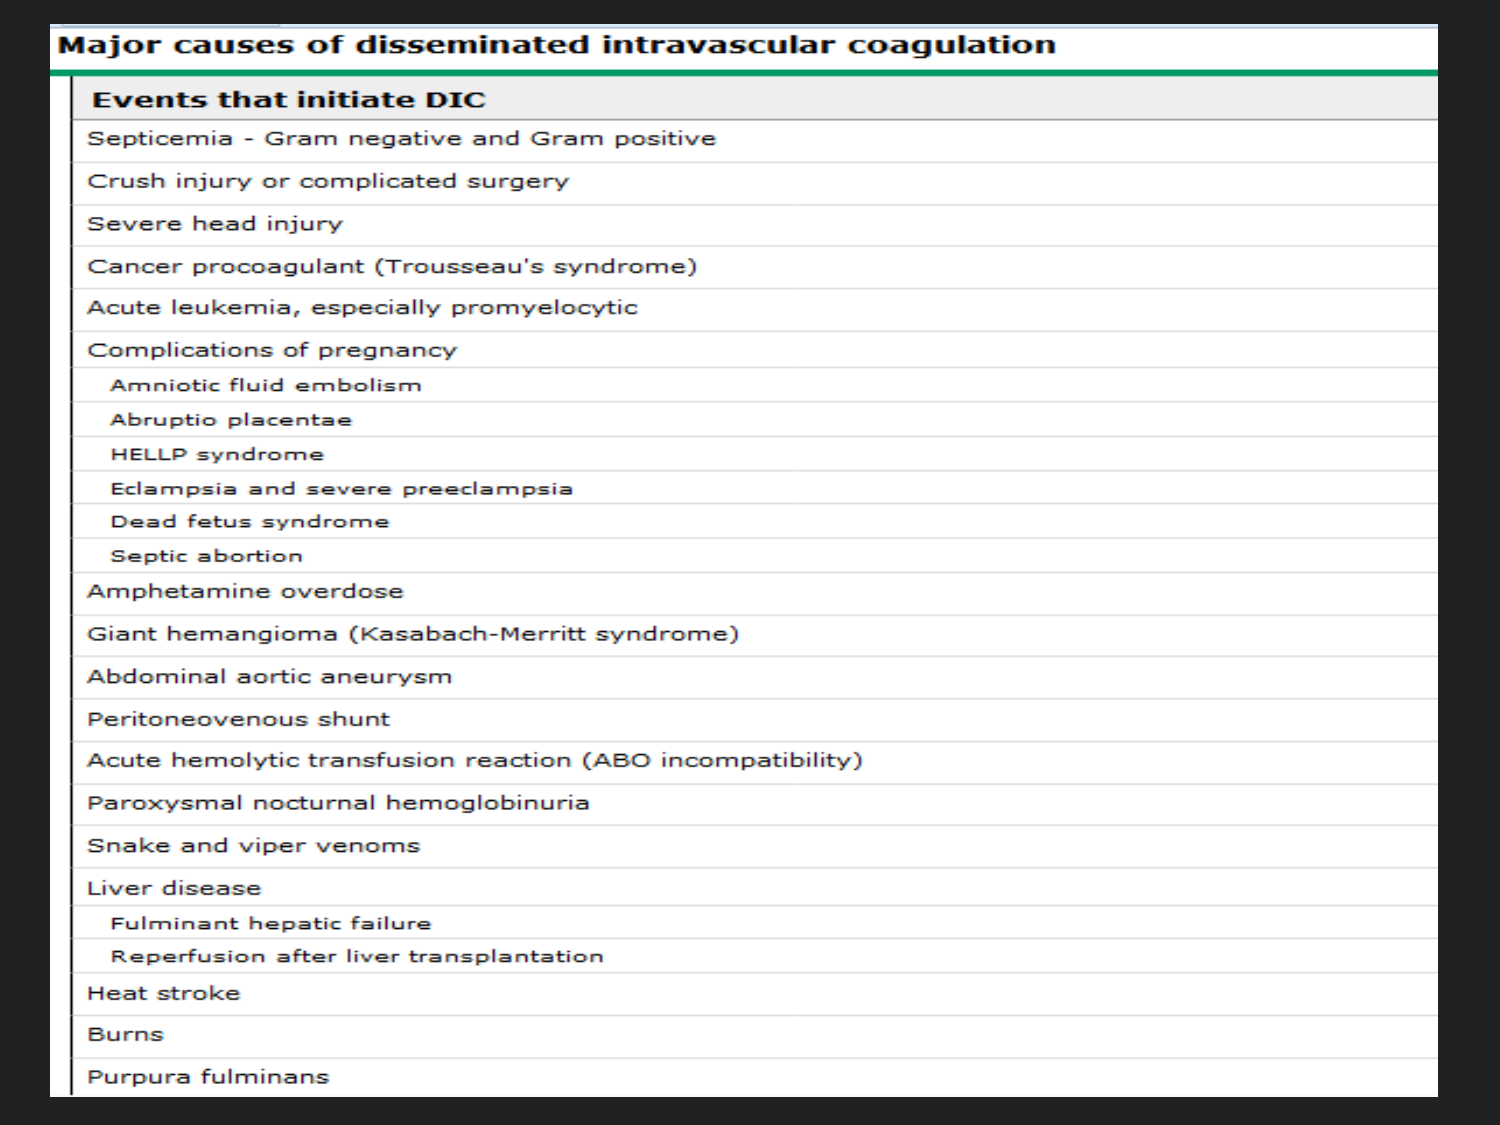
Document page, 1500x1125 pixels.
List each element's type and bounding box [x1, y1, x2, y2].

list [49, 24, 1438, 1097]
